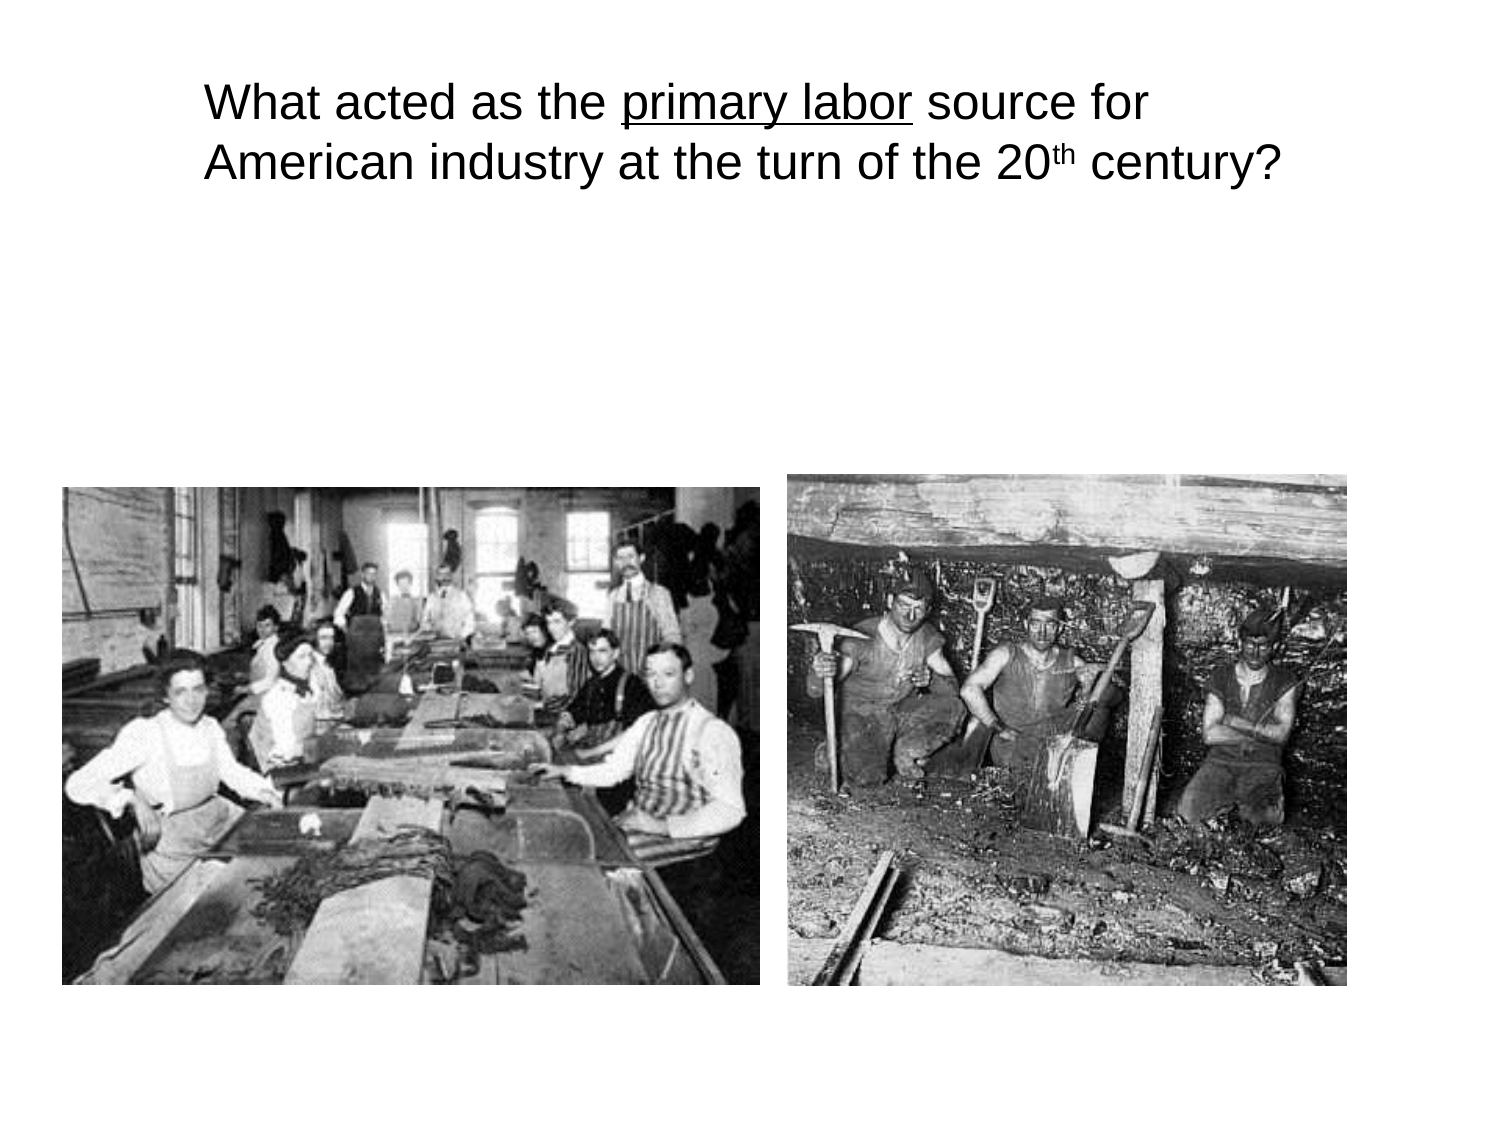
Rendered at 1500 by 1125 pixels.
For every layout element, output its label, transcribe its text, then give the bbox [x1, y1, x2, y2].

picture [787, 474, 1348, 987]
picture [62, 487, 760, 985]
text_box What acted as the primary labor source for American industry at the turn of the 20th century? [189, 62, 1298, 198]
